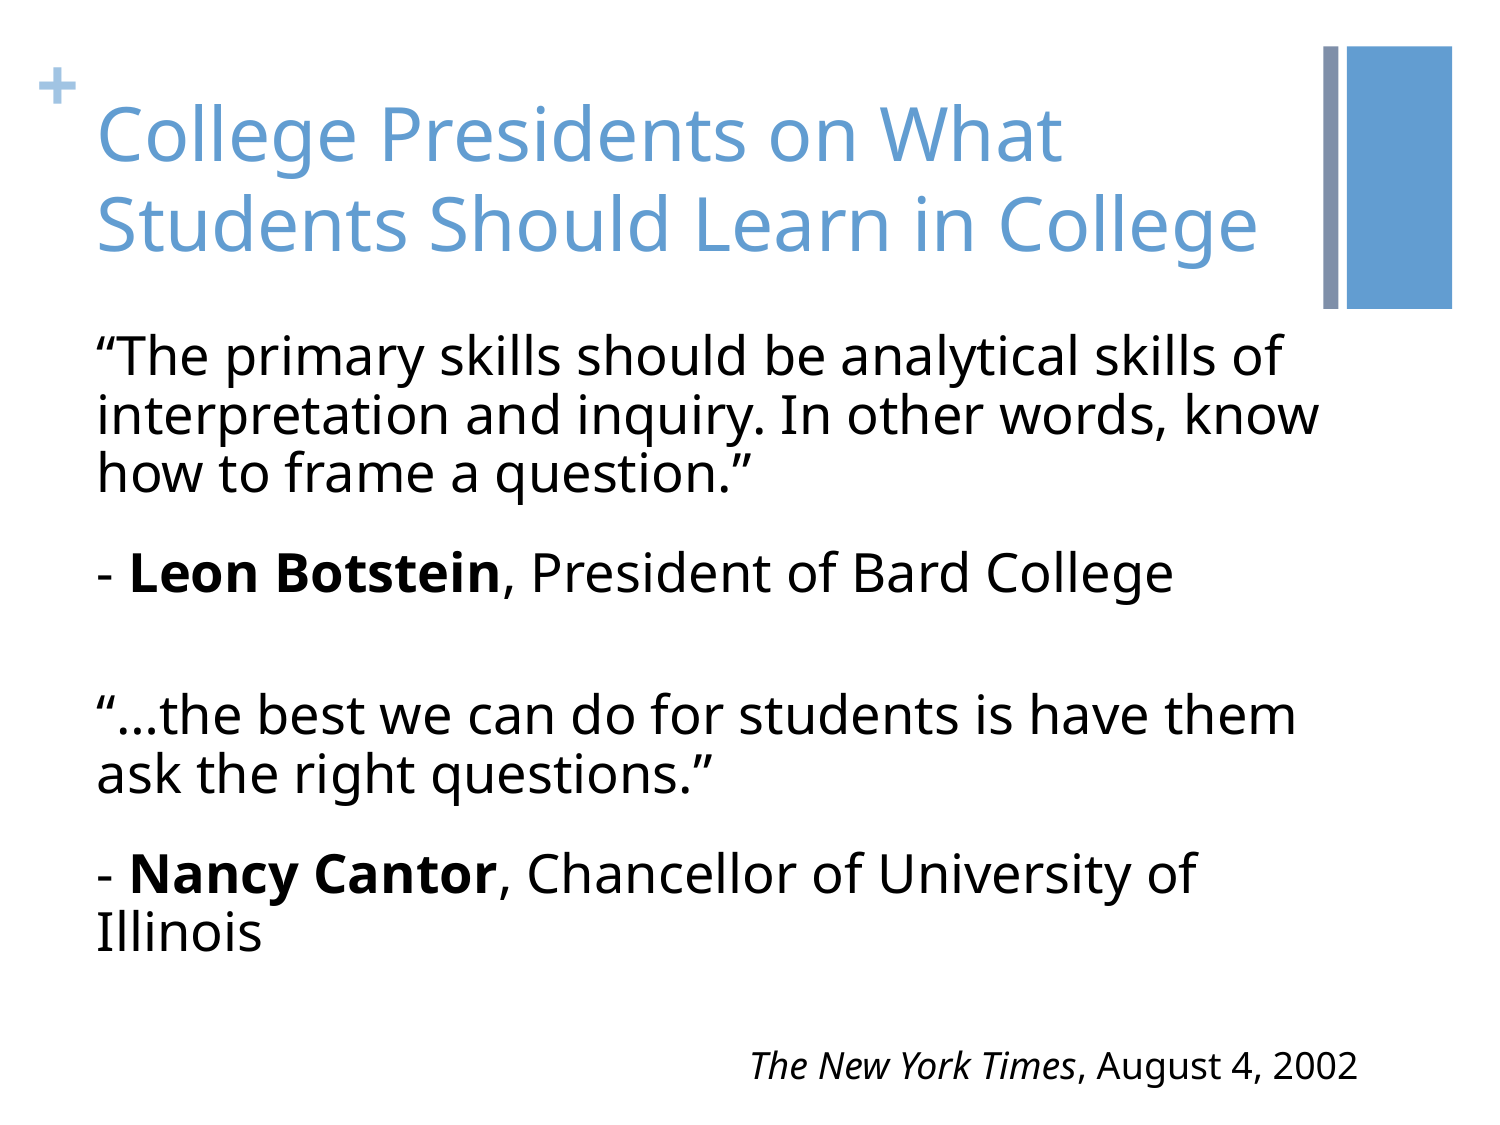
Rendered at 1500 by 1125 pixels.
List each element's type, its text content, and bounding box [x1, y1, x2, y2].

title College Presidents on What Students Should Learn in College [81, 79, 1322, 263]
list “The primary skills should be analytical skills of interpretation and inquiry. In other words, know how to frame a question.” - Leon Botstein, President of Bard College “…the best we can do for students is have them ask the right questions.” - Nancy Cantor, Chancellor of University of Illinois The New York Times, August 4, 2002 [81, 321, 1394, 1099]
